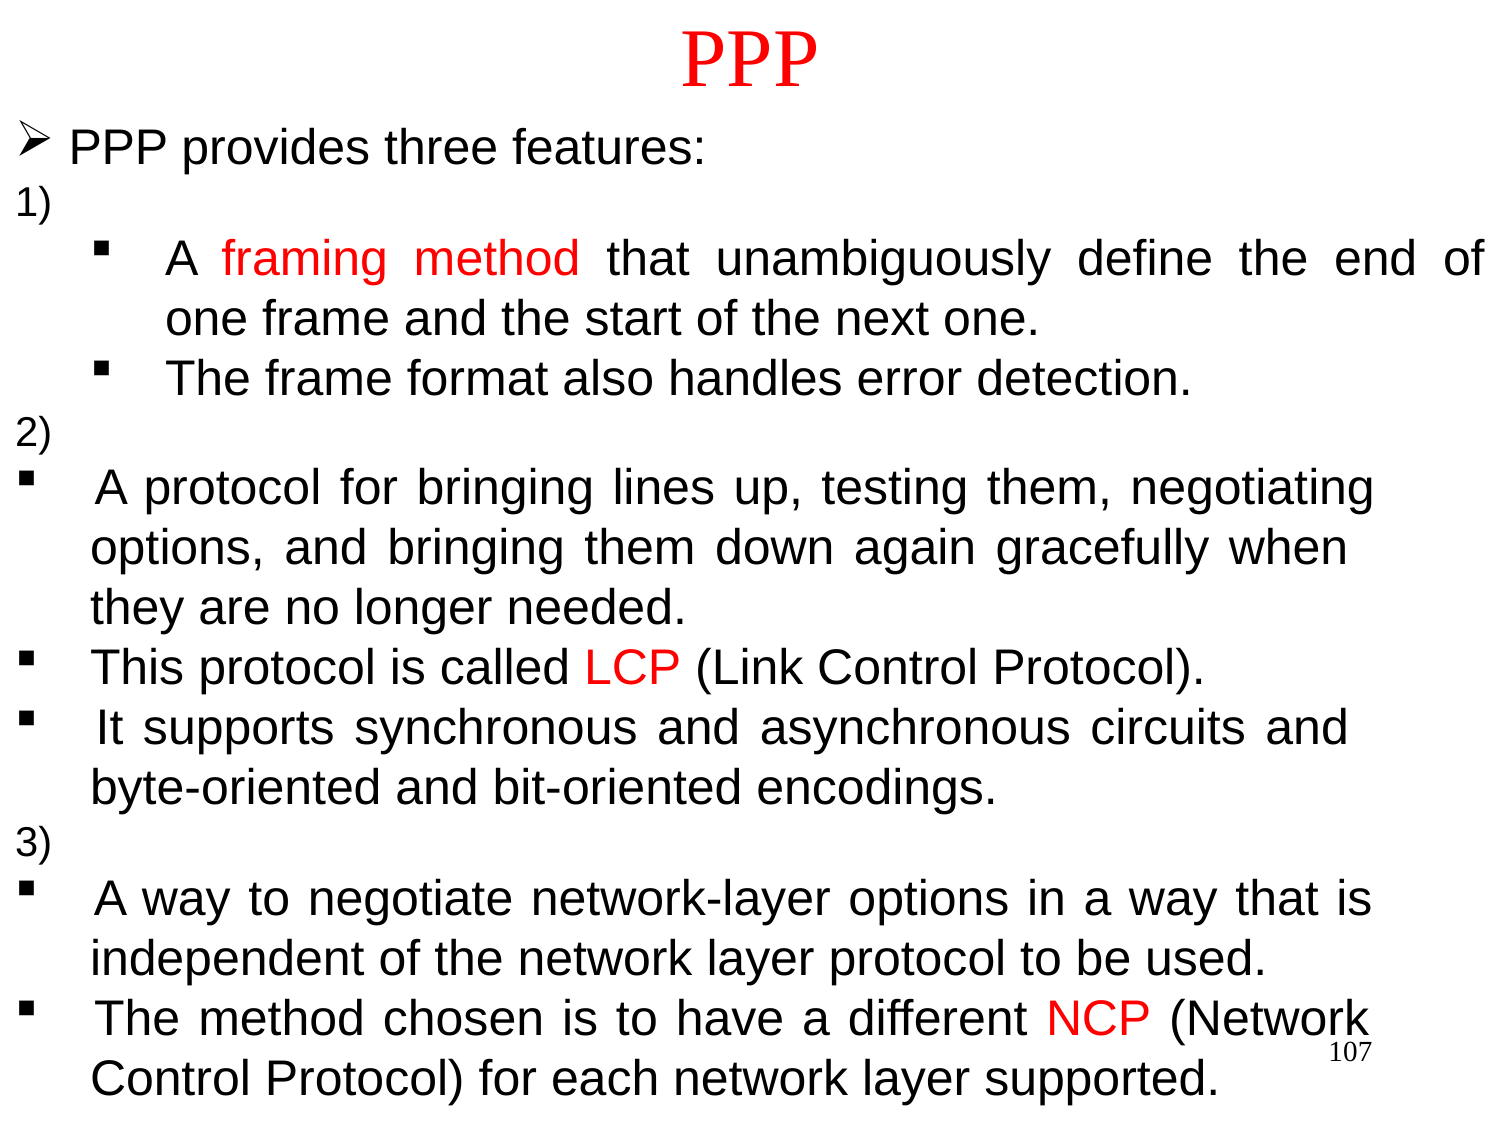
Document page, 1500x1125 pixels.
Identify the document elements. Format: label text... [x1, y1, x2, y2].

slide_number 107 [1074, 1024, 1388, 1101]
title PPP [0, 0, 1500, 106]
text_box PPP provides three features: 1) A framing method that unambiguously define the end of one frame and the start of the next one. The frame format also handles error detection. 2) A protocol for bringing lines up, testing them, negotiating options, and bringing them down again gracefully when they are no longer needed. This protocol is called LCP (Link Control Protocol). It supports synchronous and asynchronous circuits and byte-oriented and bit-oriented encodings. 3) A way to negotiate network-layer options in a way that is independent of the network layer protocol to be used. The method chosen is to have a different NCP (Network Control Protocol) for each network layer supported. [0, 107, 1500, 1102]
